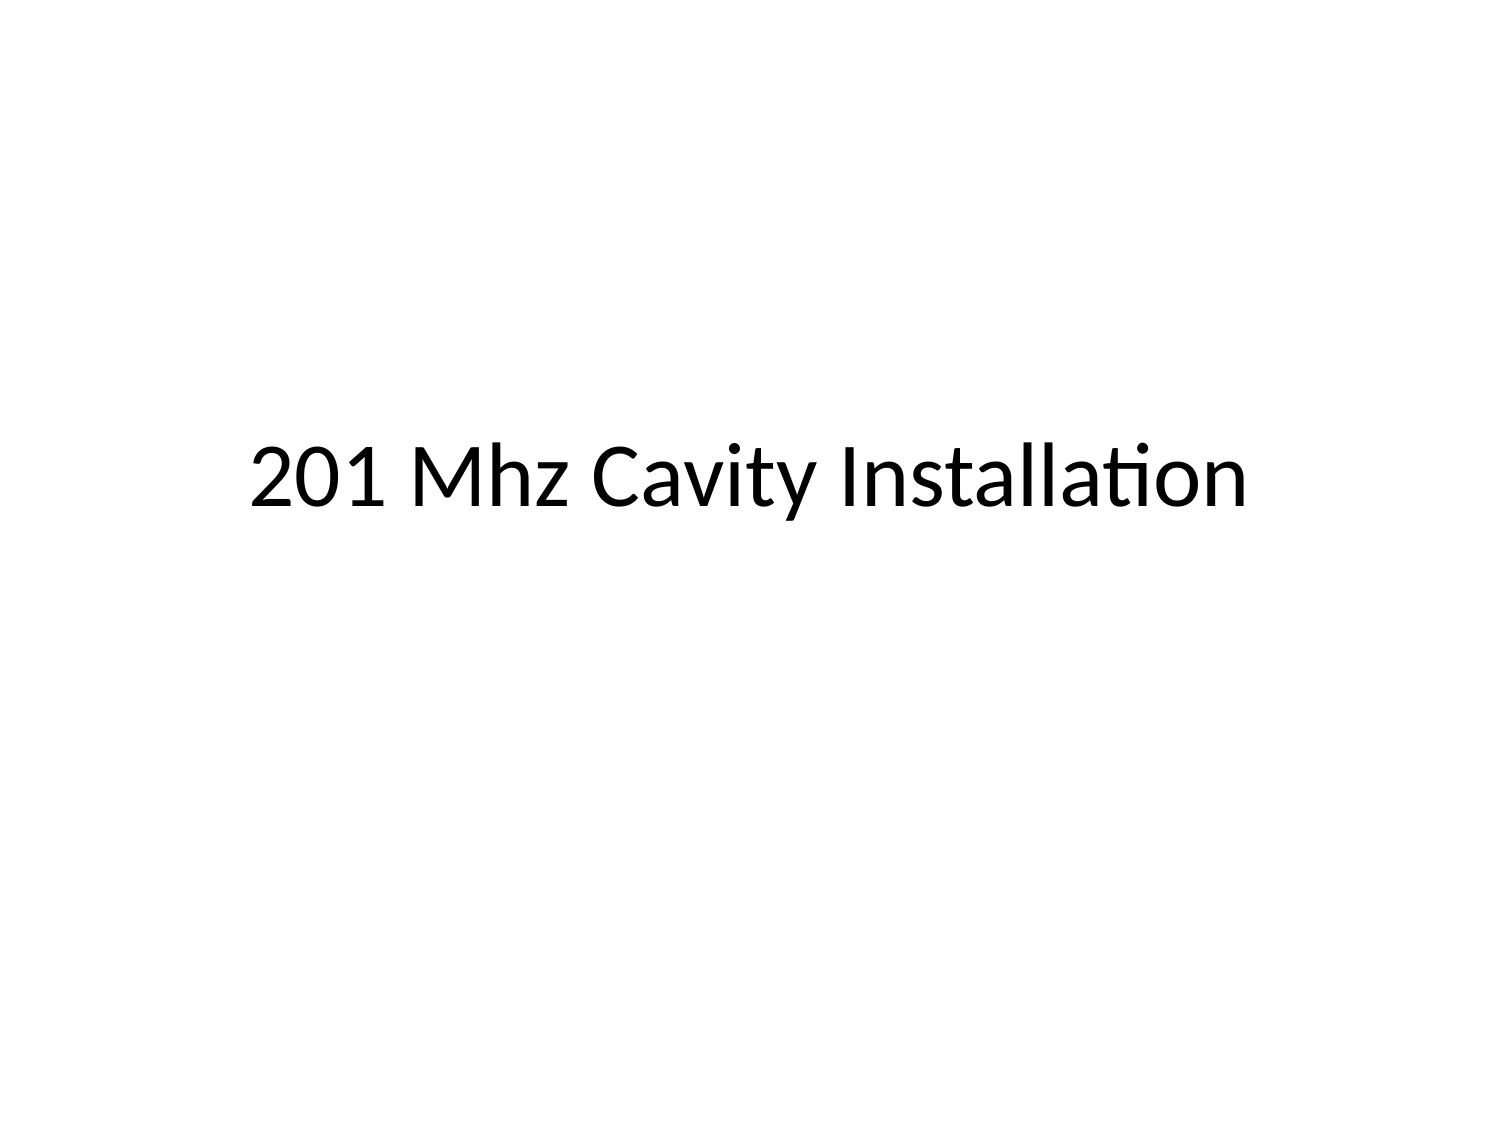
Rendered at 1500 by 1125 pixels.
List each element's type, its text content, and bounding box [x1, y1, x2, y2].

title 201 Mhz Cavity Installation [112, 349, 1388, 591]
